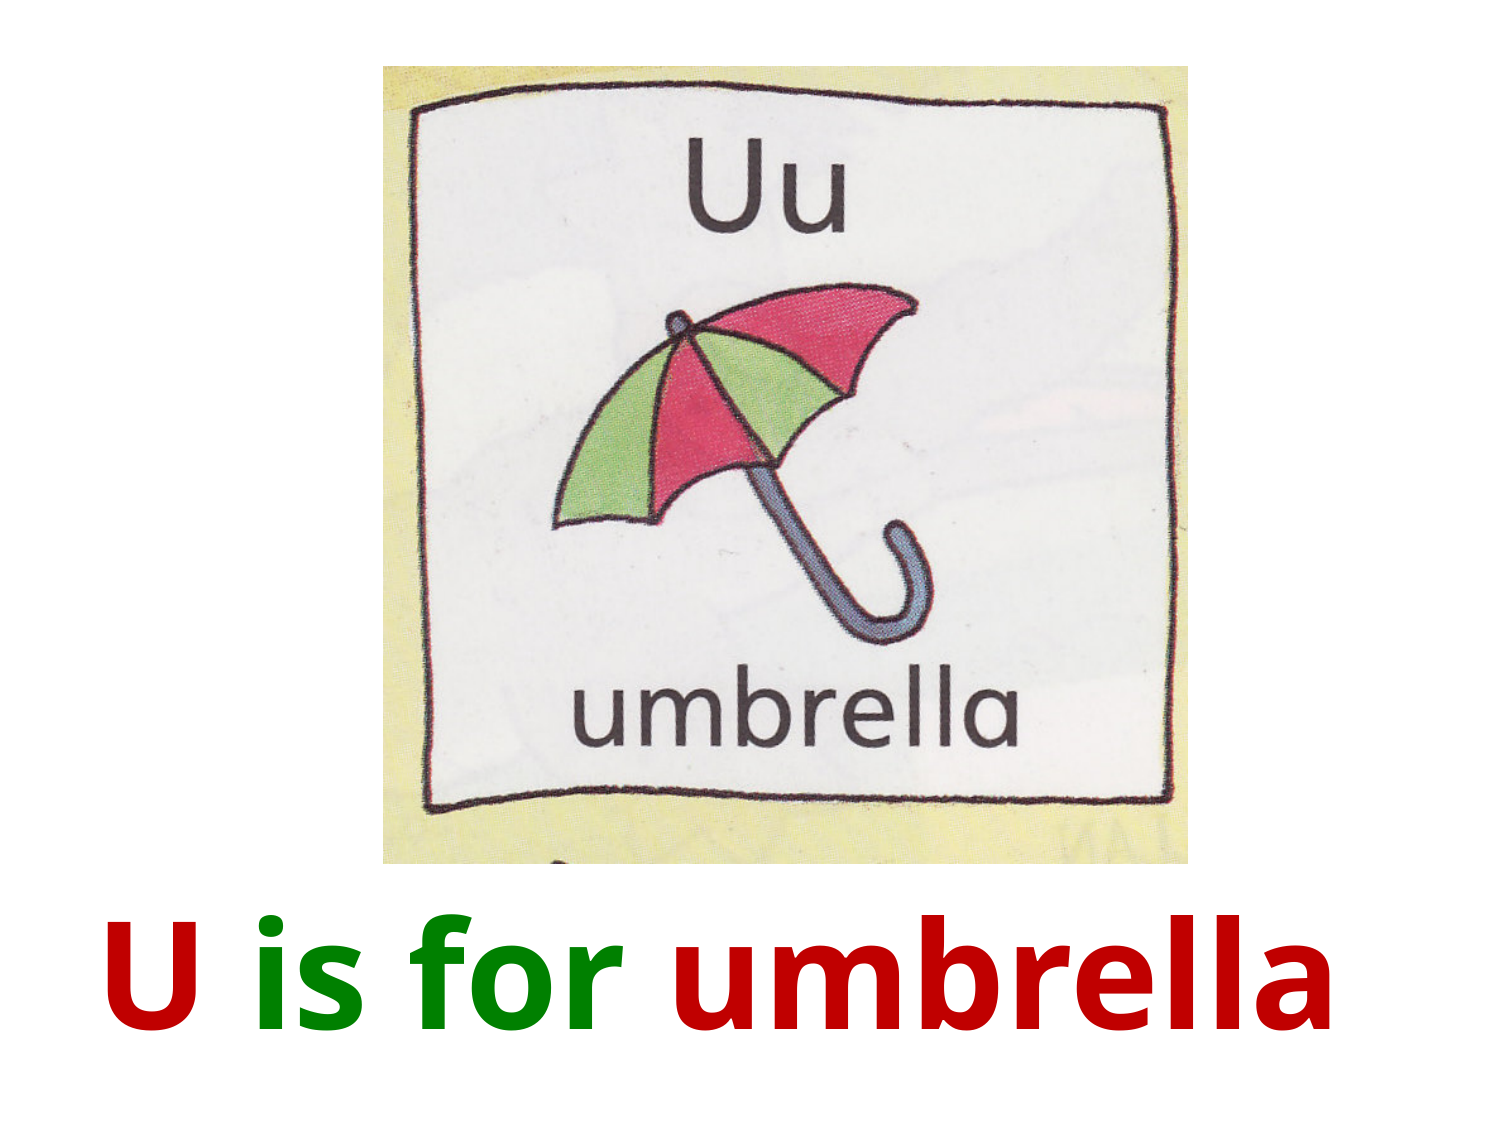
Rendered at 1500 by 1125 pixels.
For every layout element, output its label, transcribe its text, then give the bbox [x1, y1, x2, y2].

picture [383, 66, 1188, 864]
text_box U is for umbrella [64, 881, 1412, 1059]
